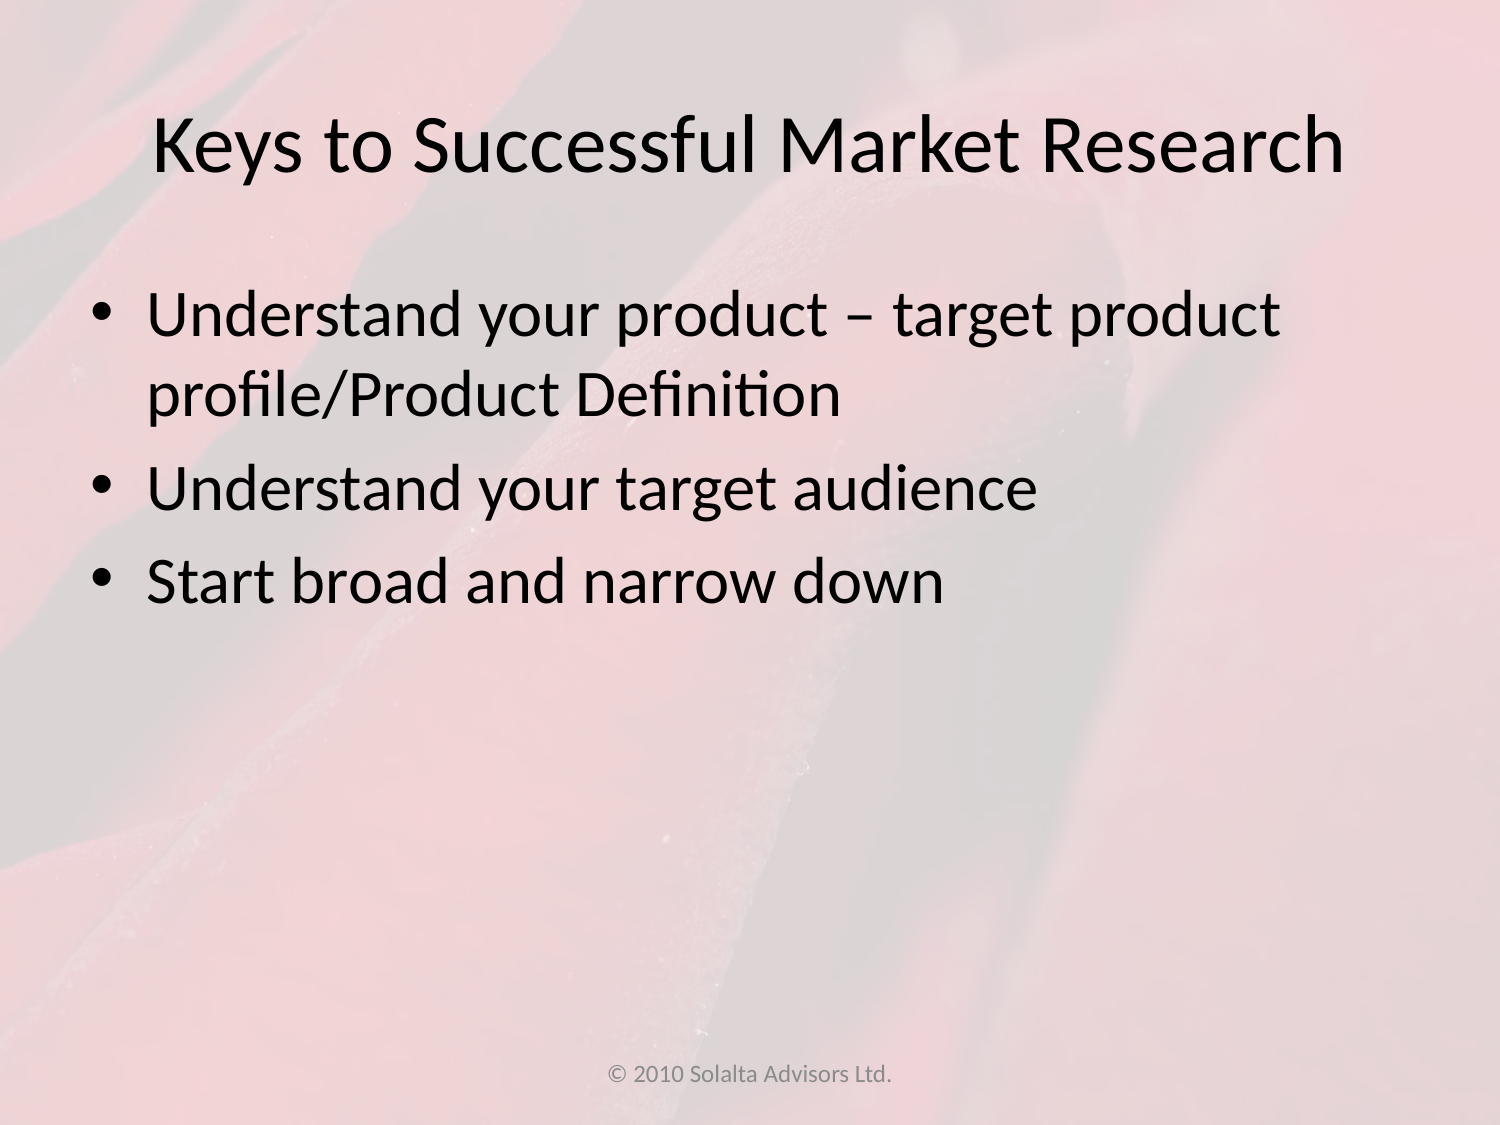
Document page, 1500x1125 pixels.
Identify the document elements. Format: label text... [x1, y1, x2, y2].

footer © 2010 Solalta Advisors Ltd. [512, 1042, 988, 1103]
list Understand your product – target product profile/Product Definition Understand your target audience Start broad and narrow down [75, 262, 1425, 1005]
title Keys to Successful Market Research [75, 45, 1425, 233]
